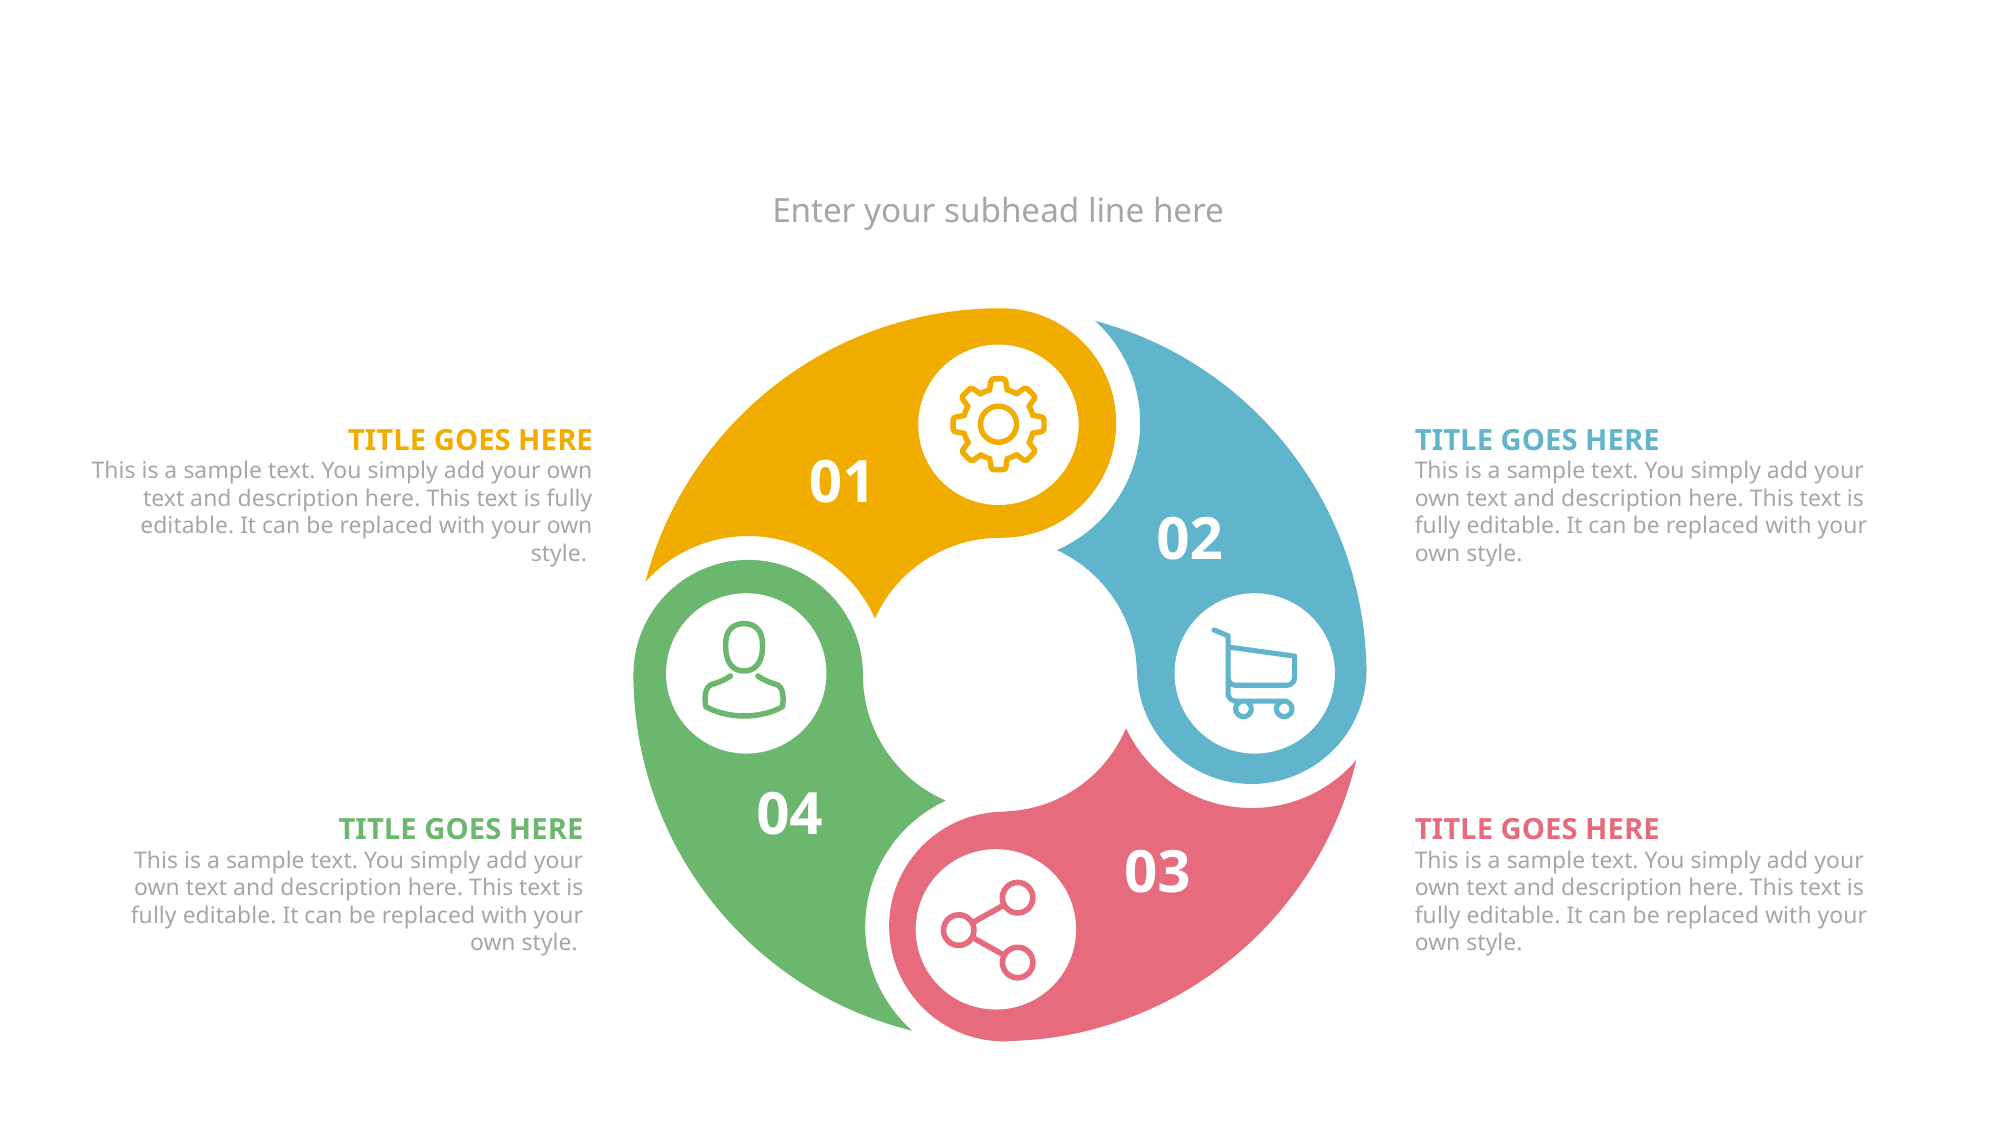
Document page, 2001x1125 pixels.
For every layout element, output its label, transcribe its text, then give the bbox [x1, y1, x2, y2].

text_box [702, 620, 786, 719]
text_box TITLE GOES HERE This is a sample text. You simply add your own text and description here. This text is fully editable. It can be replaced with your own style. [83, 810, 584, 956]
text_box TITLE GOES HERE This is a sample text. You simply add your own text and description here. This text is fully editable. It can be replaced with your own style. [83, 421, 593, 566]
list Enter your subhead line here [83, 193, 1914, 232]
text_box TITLE GOES HERE This is a sample text. You simply add your own text and description here. This text is fully editable. It can be replaced with your own style. [1414, 810, 1914, 956]
text_box TITLE GOES HERE This is a sample text. You simply add your own text and description here. This text is fully editable. It can be replaced with your own style. [1414, 421, 1914, 566]
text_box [950, 376, 1047, 473]
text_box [633, 308, 1367, 1042]
